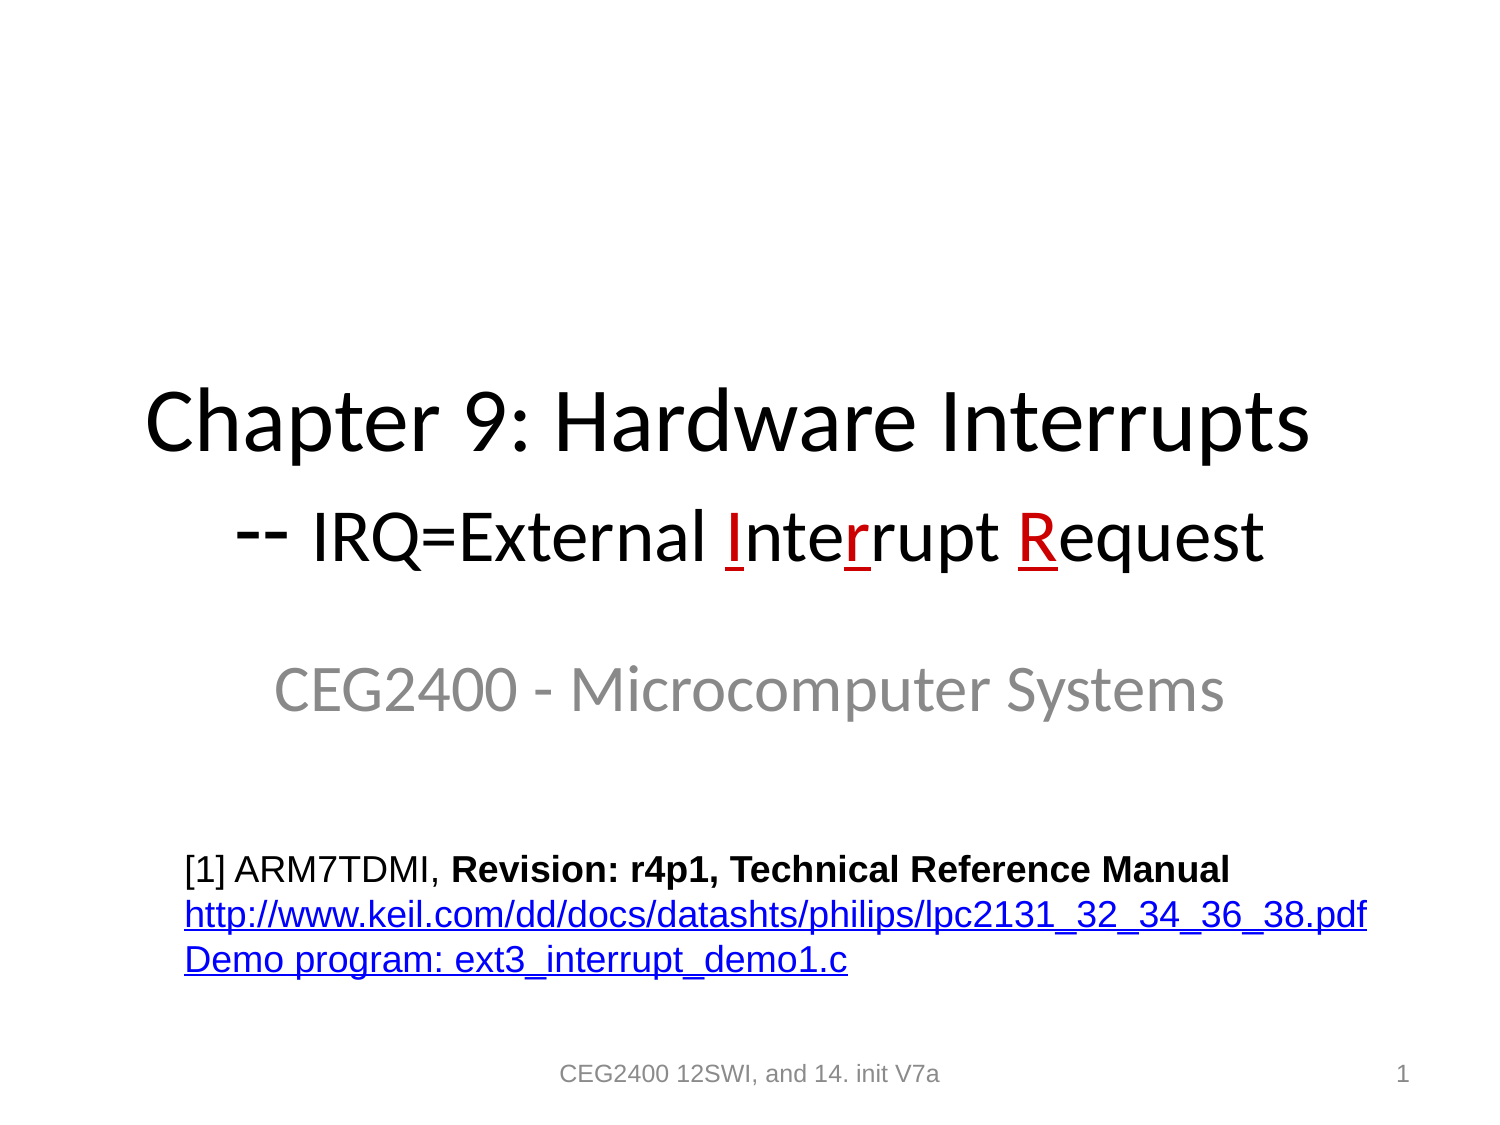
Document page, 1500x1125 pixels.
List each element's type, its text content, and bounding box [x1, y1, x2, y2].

slide_number 1 [1074, 1042, 1425, 1103]
subtitle CEG2400 - Microcomputer Systems [225, 637, 1275, 837]
footer CEG2400 12SWI, and 14. init V7a [512, 1042, 988, 1103]
title Chapter 9: Hardware Interrupts -- IRQ=External Interrupt Request [112, 349, 1388, 591]
text_box [1] ARM7TDMI, Revision: r4p1, Technical Reference Manual http://www.keil.com/dd/docs/datashts/philips/lpc2131_32_34_36_38.pdf Demo program: ext3_interrupt_demo1.c [169, 837, 1383, 1033]
